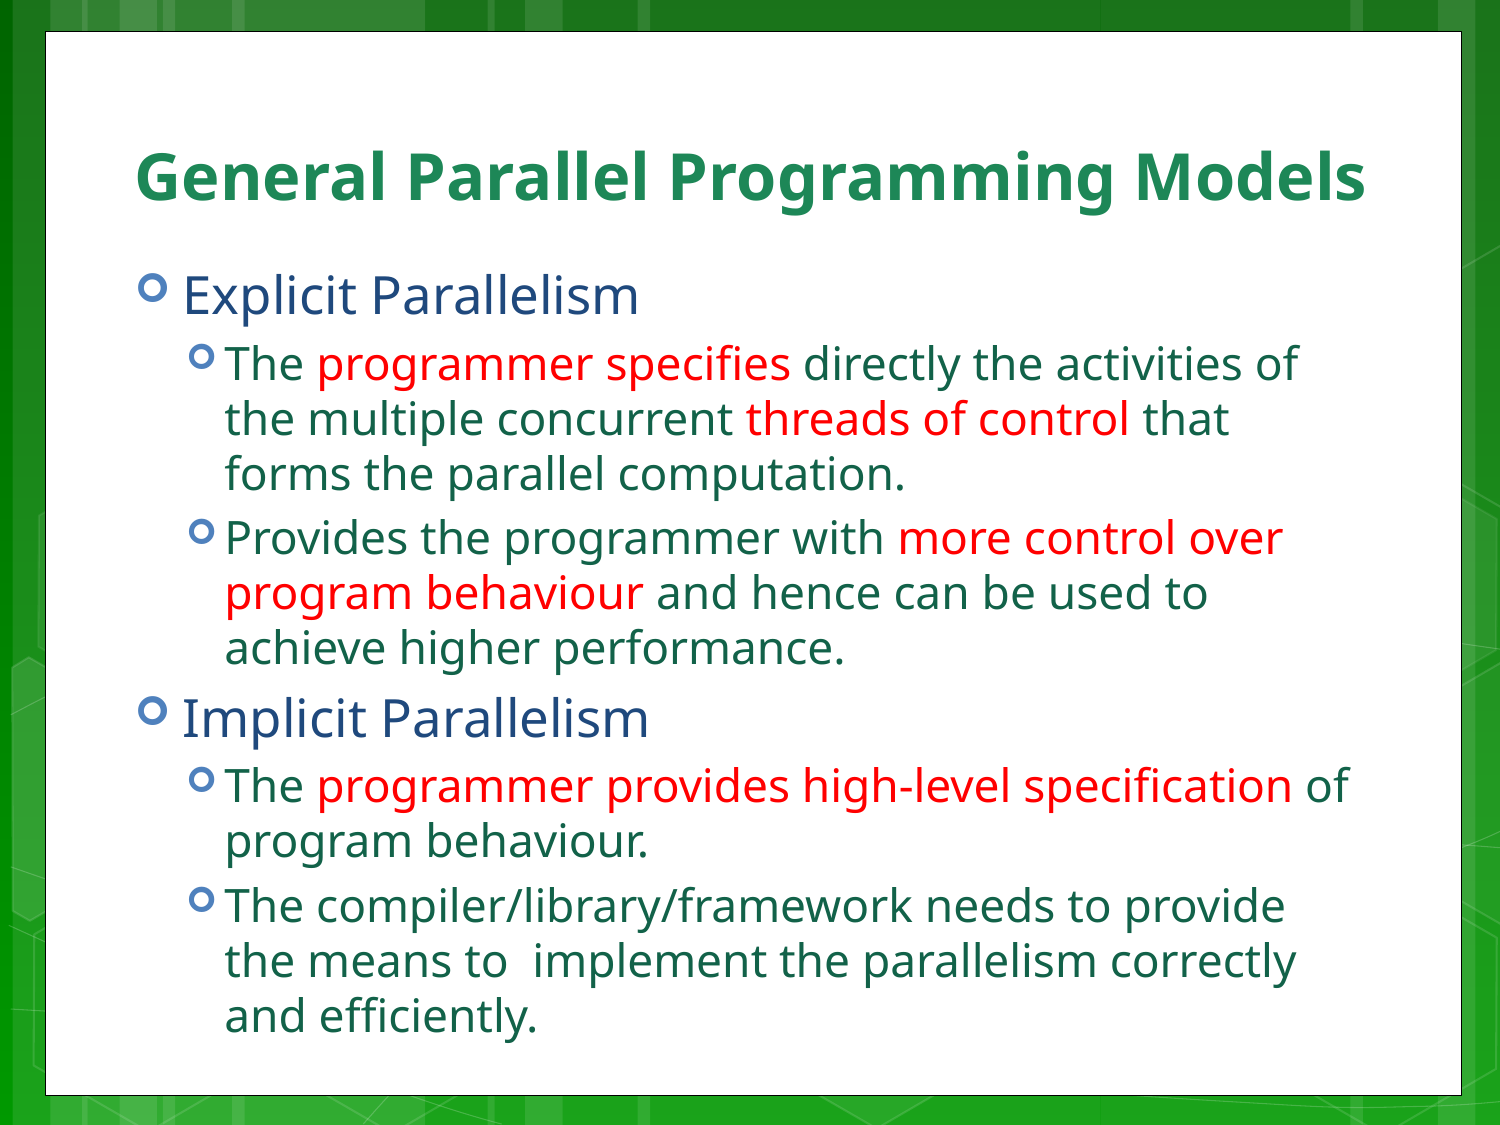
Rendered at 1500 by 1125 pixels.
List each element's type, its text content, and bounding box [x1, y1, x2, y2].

title General Parallel Programming Models [119, 106, 1383, 221]
list Explicit Parallelism The programmer specifies directly the activities of the multiple concurrent threads of control that forms the parallel computation. Provides the programmer with more control over program behaviour and hence can be used to achieve higher performance. Implicit Parallelism The programmer provides high-level specification of program behaviour. The compiler/library/framework needs to provide the means to implement the parallelism correctly and efficiently. [119, 254, 1383, 1054]
